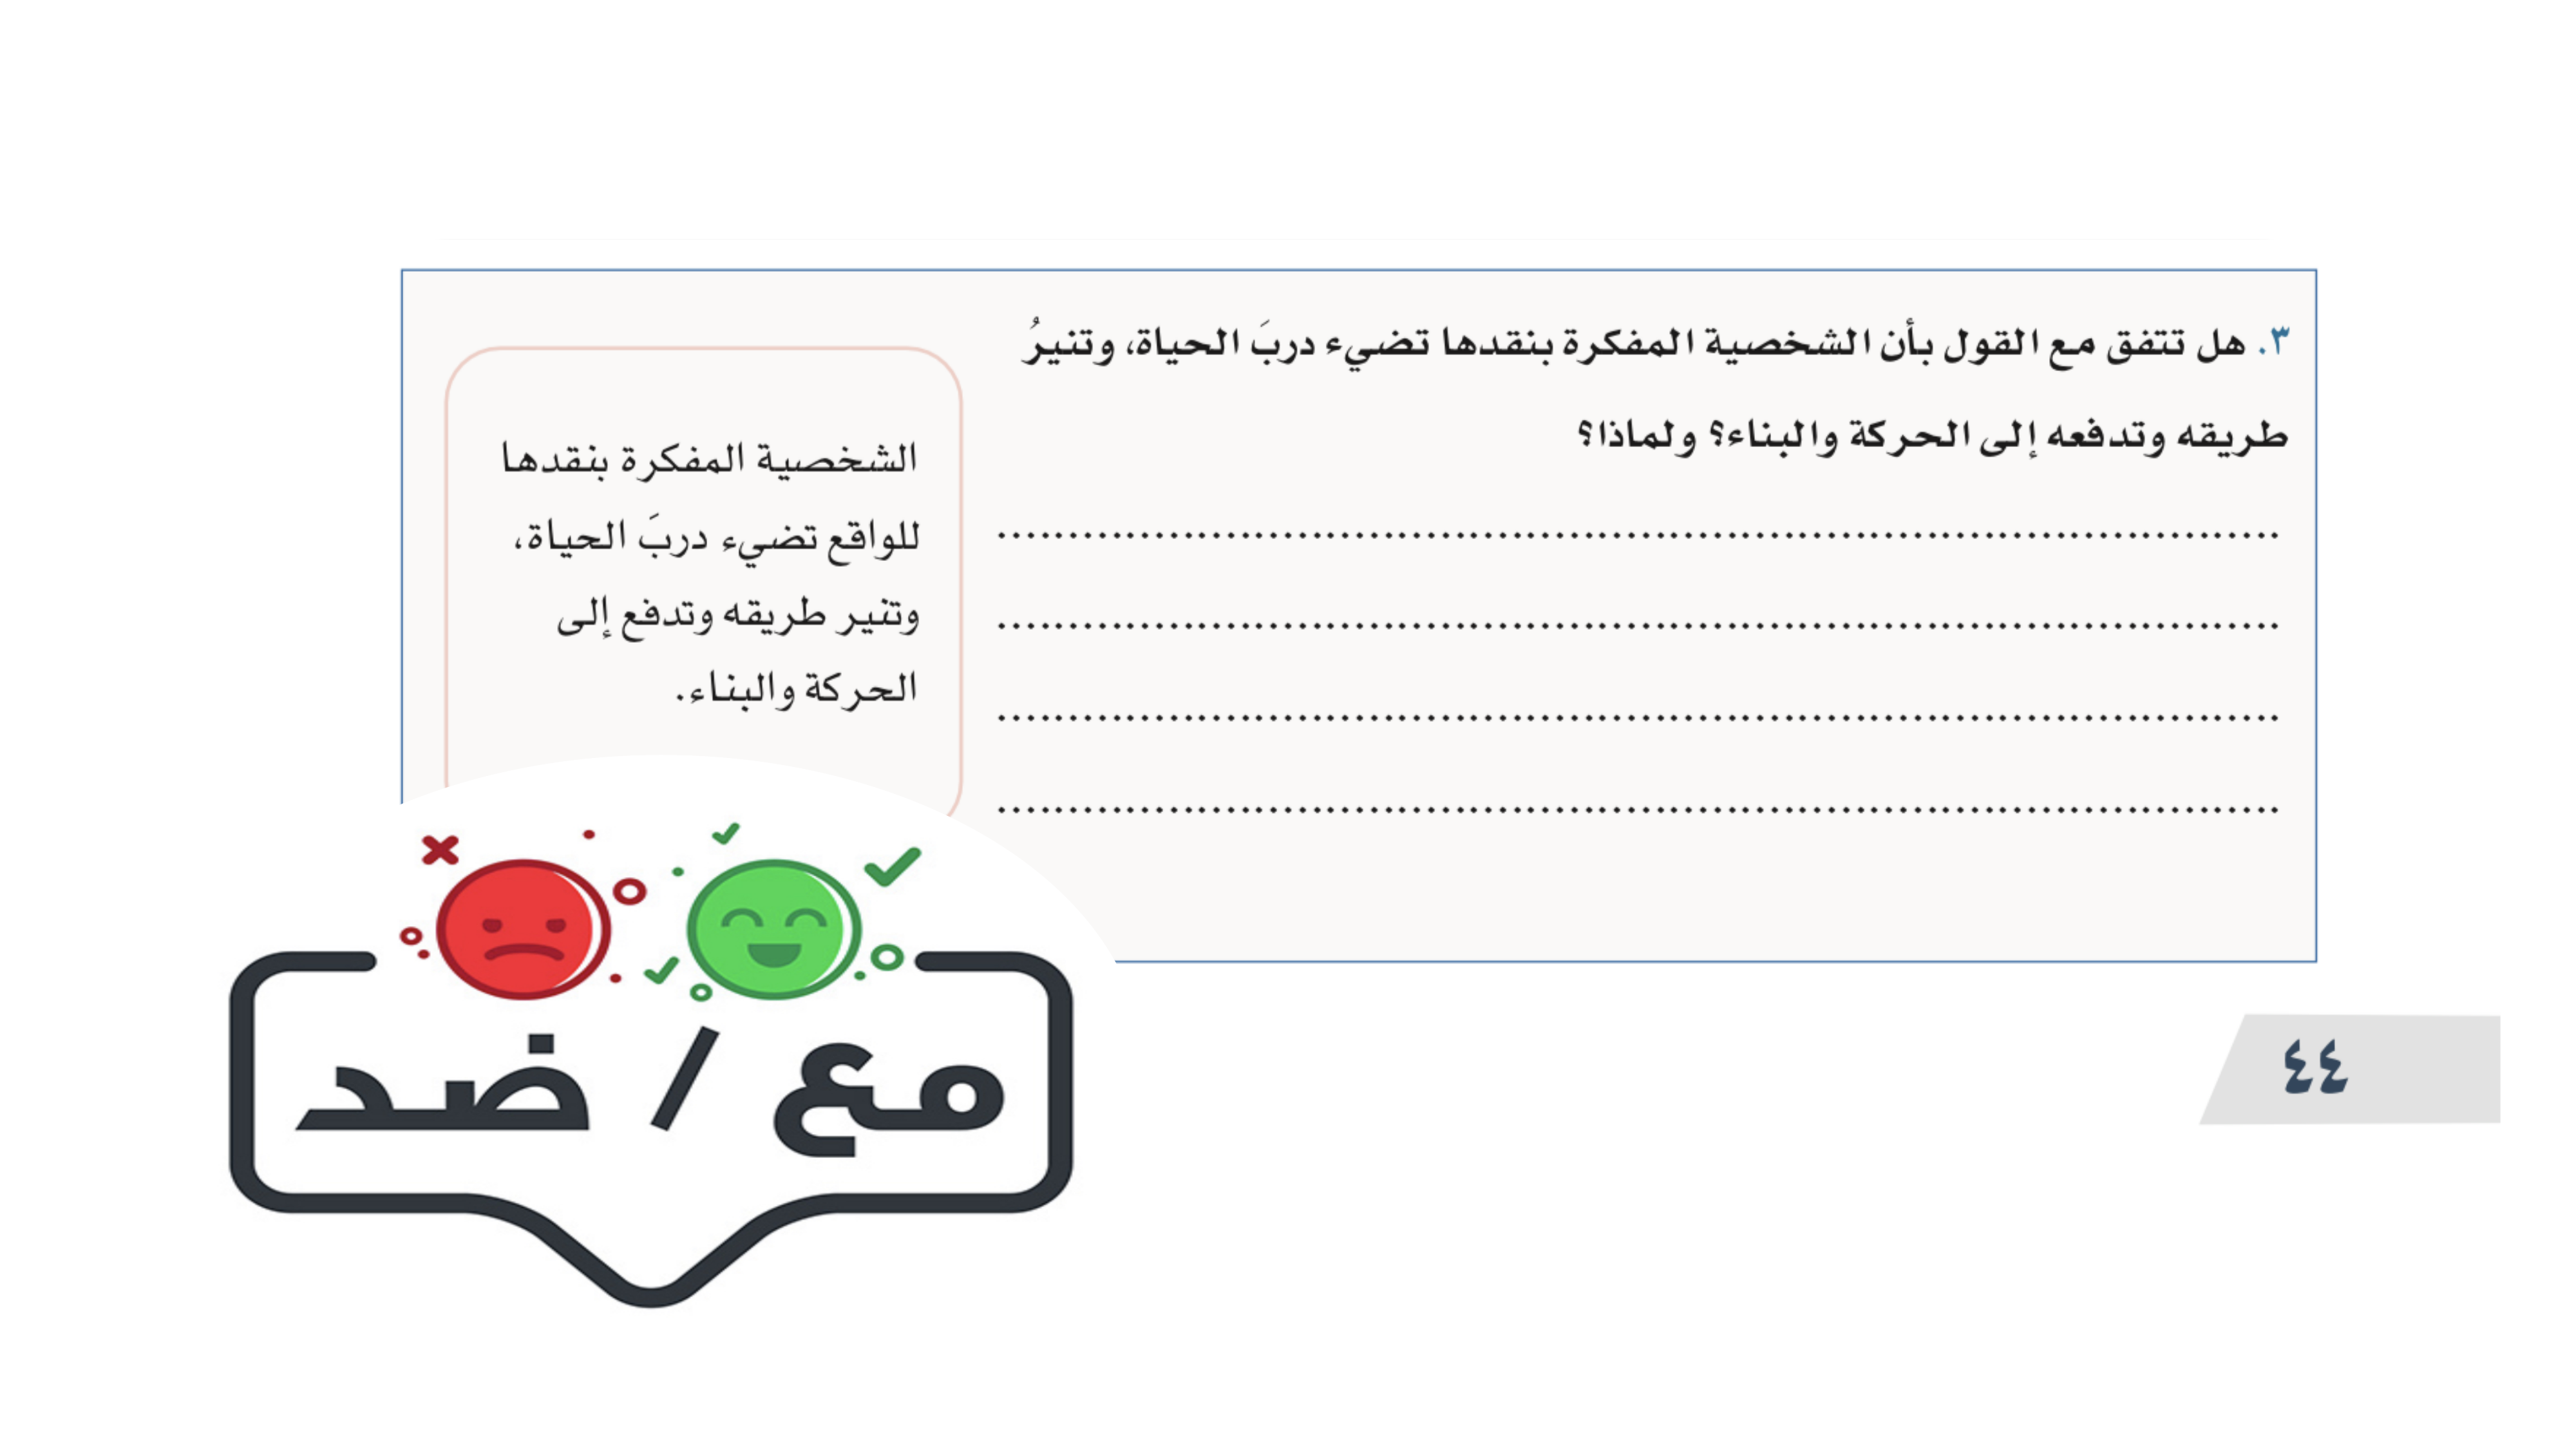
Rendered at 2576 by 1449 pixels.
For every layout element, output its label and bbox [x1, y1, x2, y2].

text_box [196, 1153, 1126, 1380]
picture [142, 239, 2501, 1153]
